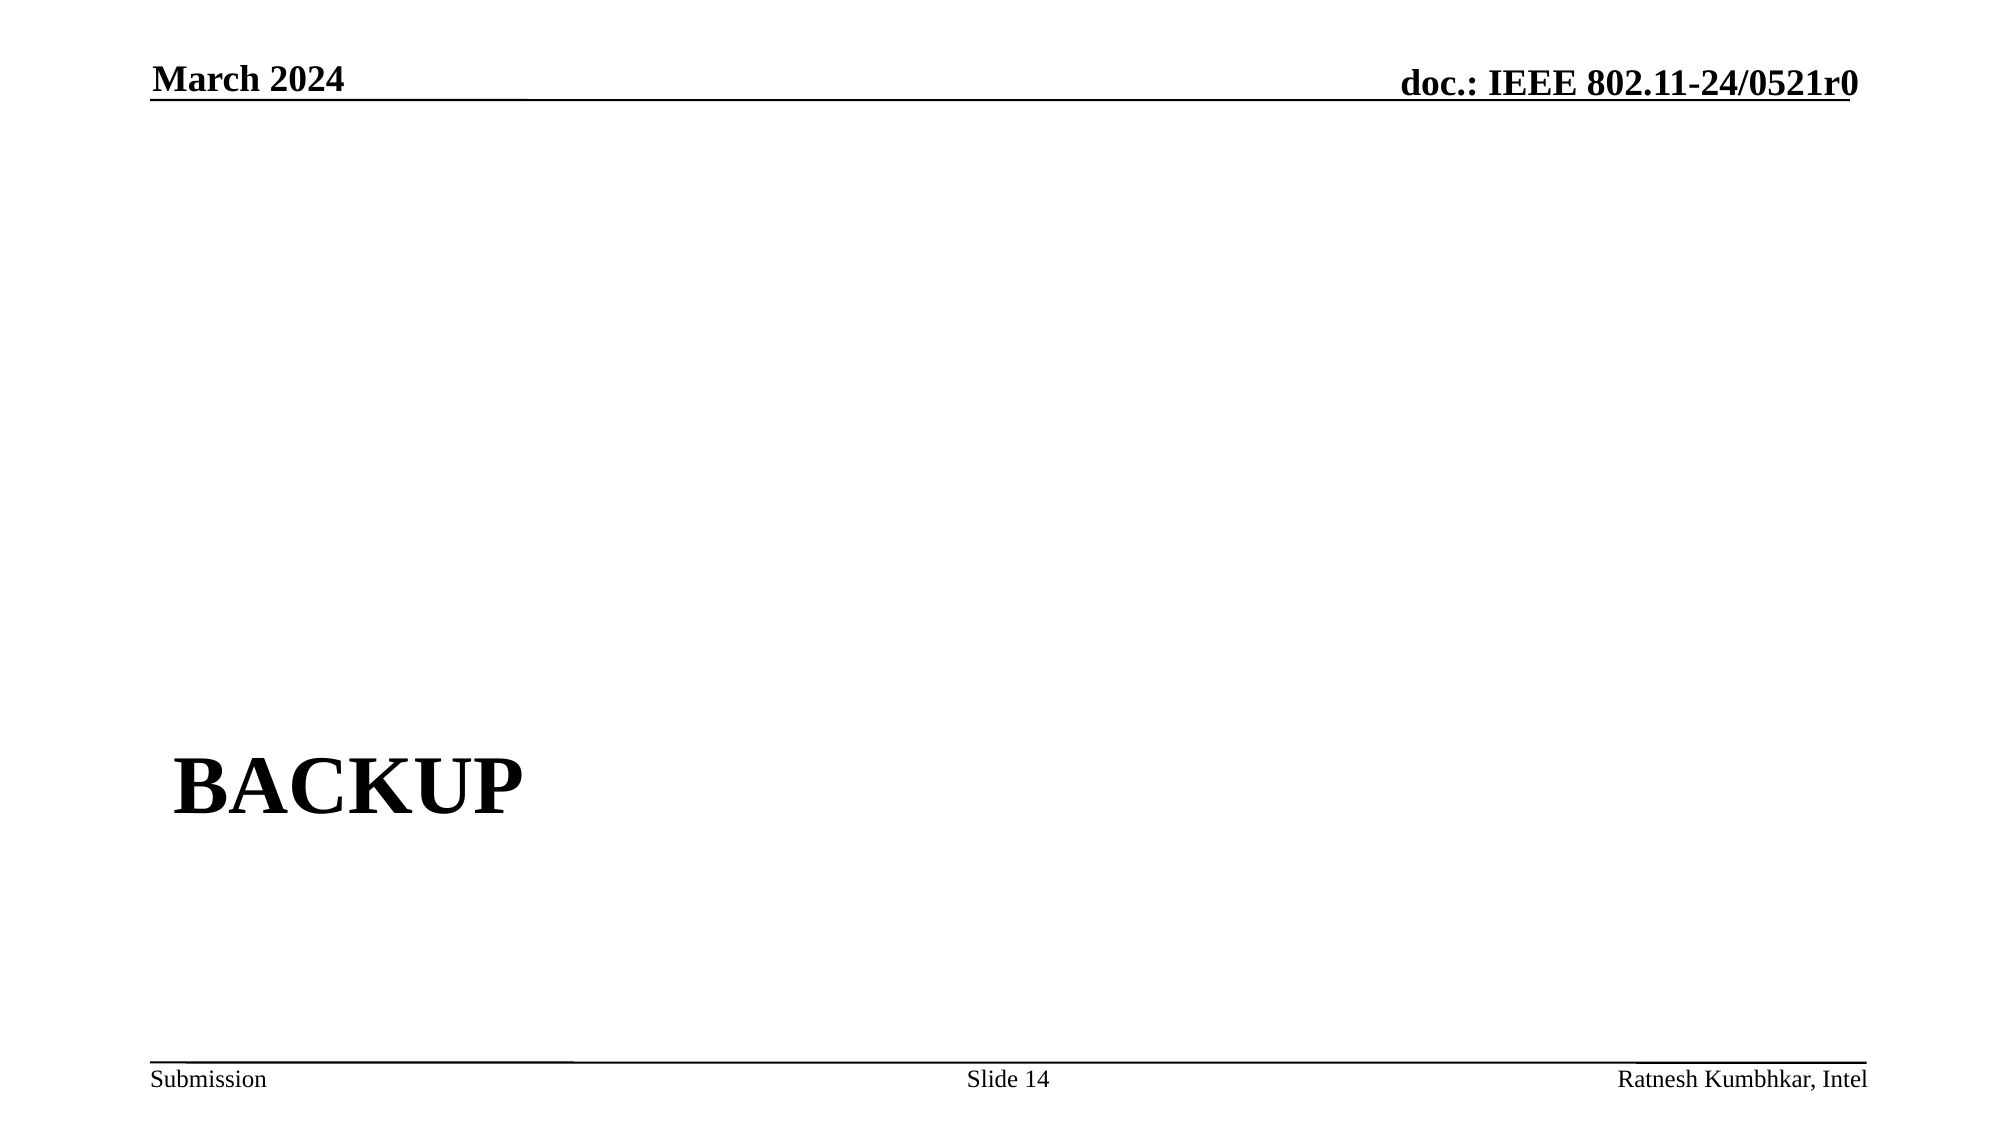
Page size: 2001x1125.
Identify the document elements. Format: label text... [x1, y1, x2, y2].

slide_number Slide 14 [950, 1061, 1067, 1123]
title Backup [157, 722, 1859, 947]
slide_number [152, 54, 563, 100]
footer Ratnesh Kumbhkar, Intel [1171, 1061, 1869, 1093]
